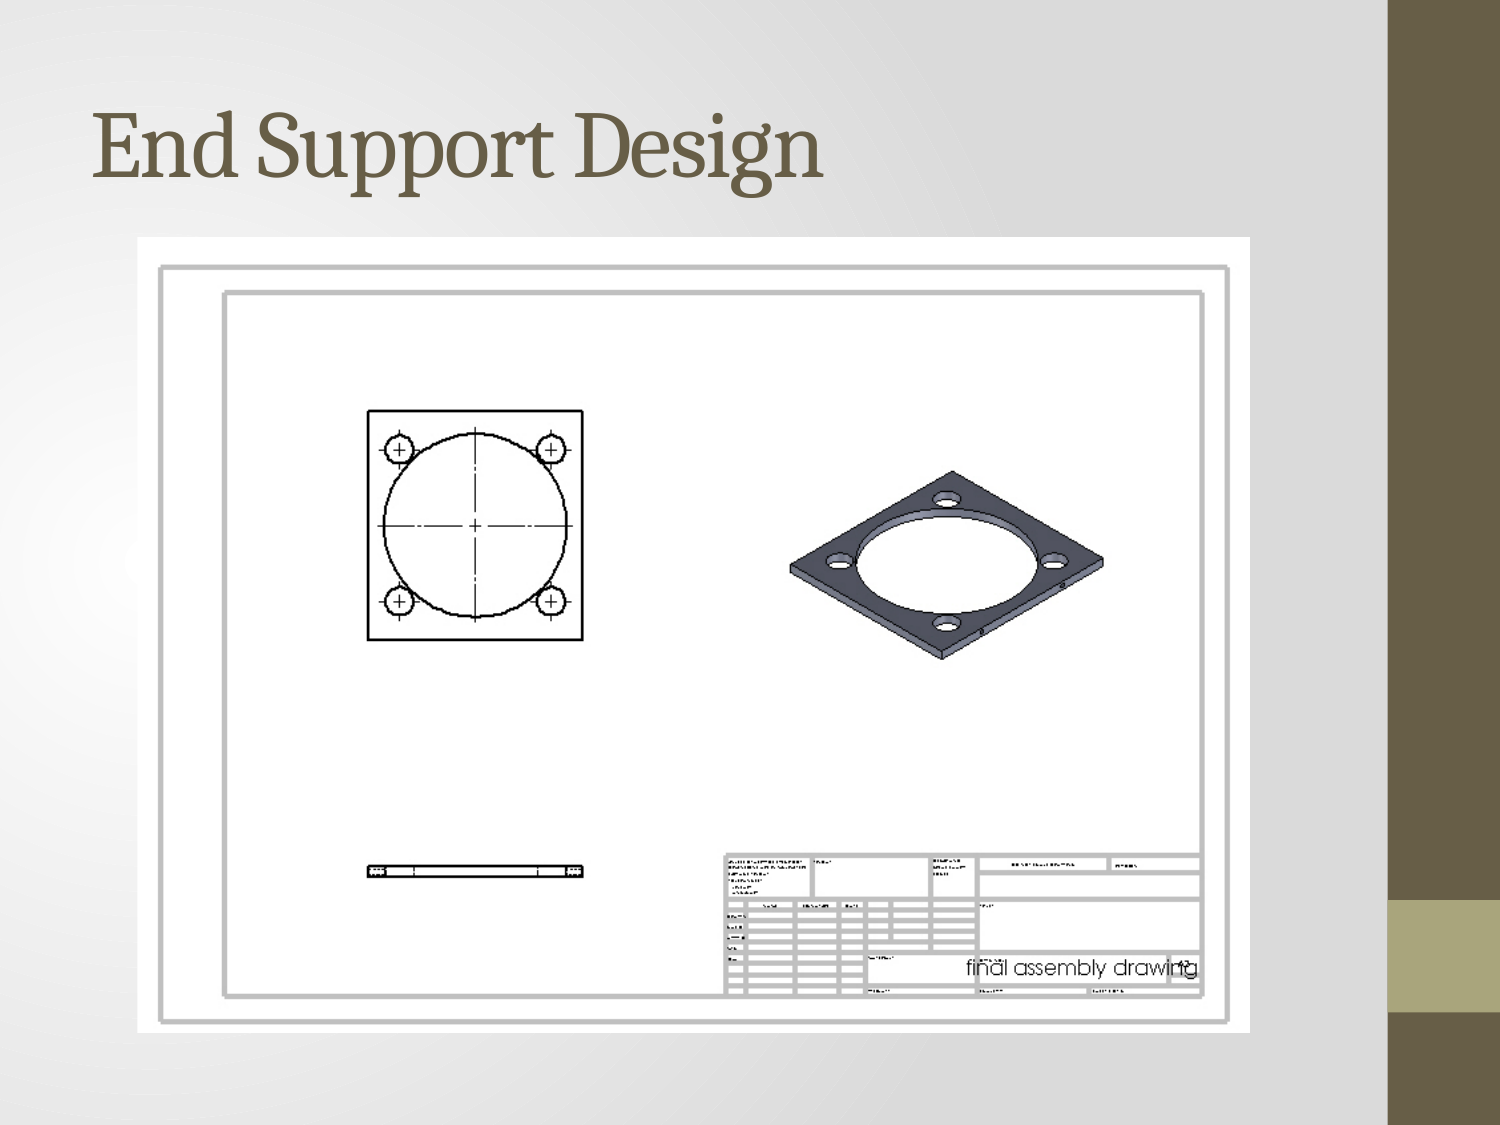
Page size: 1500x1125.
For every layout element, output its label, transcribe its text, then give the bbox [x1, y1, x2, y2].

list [136, 236, 1251, 1033]
title End Support Design [75, 45, 1325, 233]
